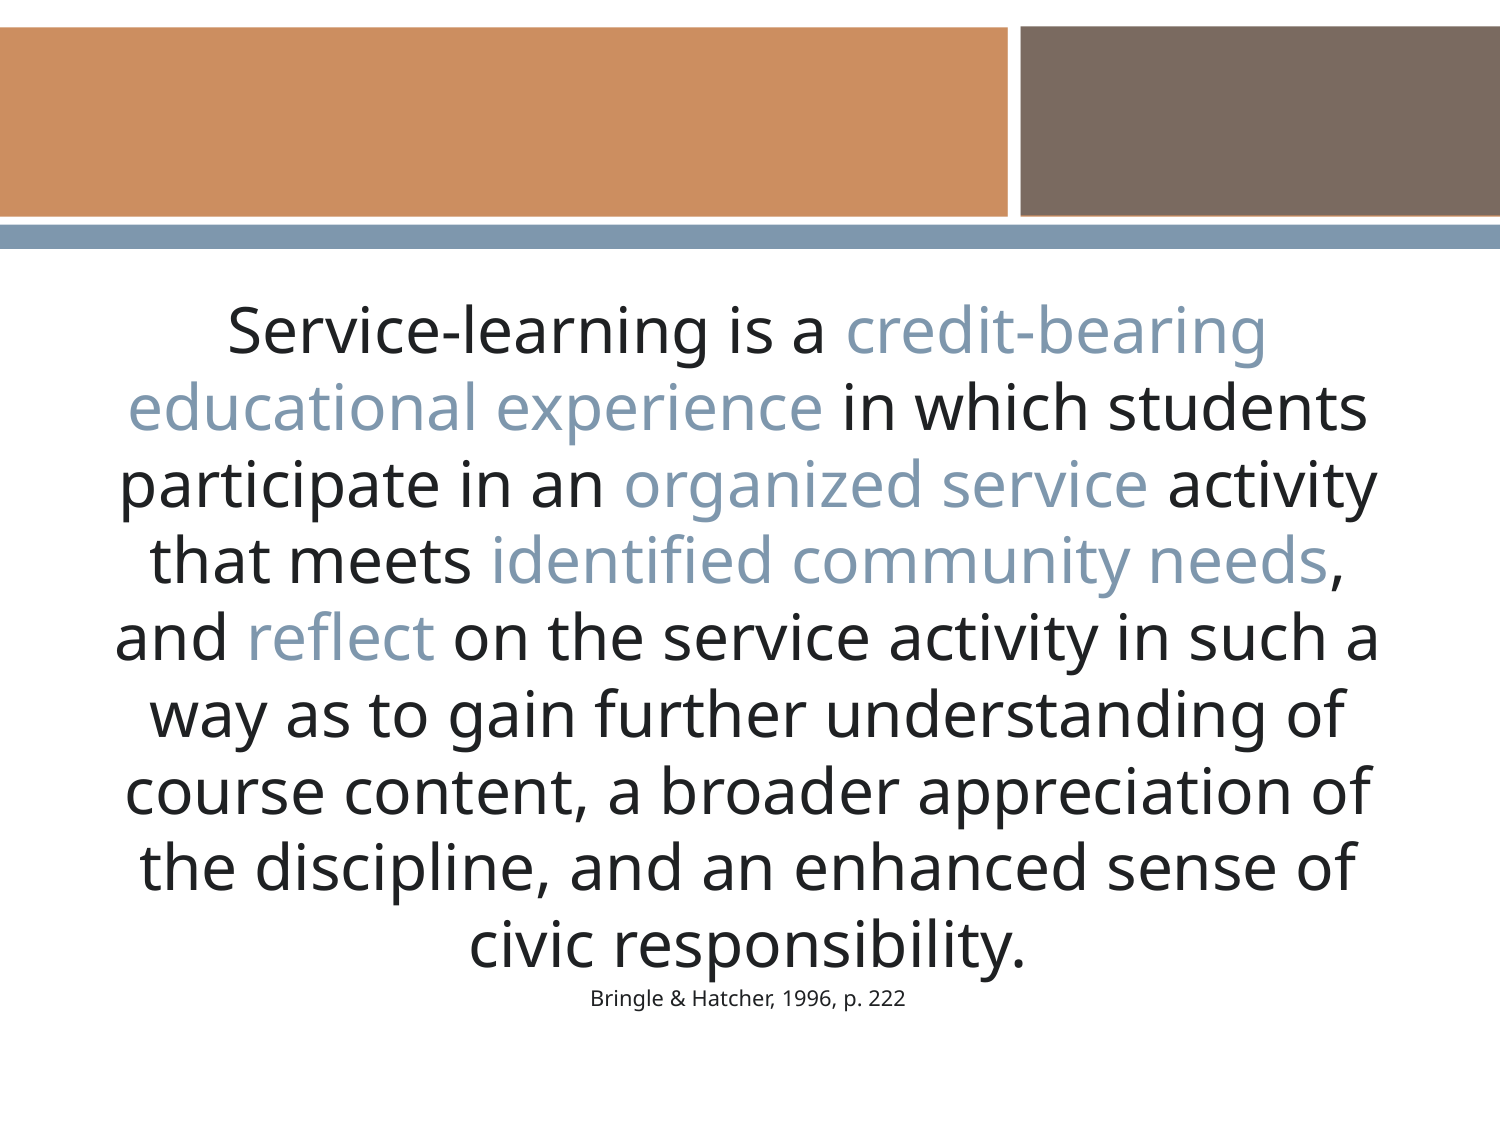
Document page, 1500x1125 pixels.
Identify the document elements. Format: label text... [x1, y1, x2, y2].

list Service-learning is a credit-bearing educational experience in which students participate in an organized service activity that meets identified community needs, and reflect on the service activity in such a way as to gain further understanding of course content, a broader appreciation of the discipline, and an enhanced sense of civic responsibility. Bringle & Hatcher, 1996, p. 222 [71, 281, 1425, 1026]
